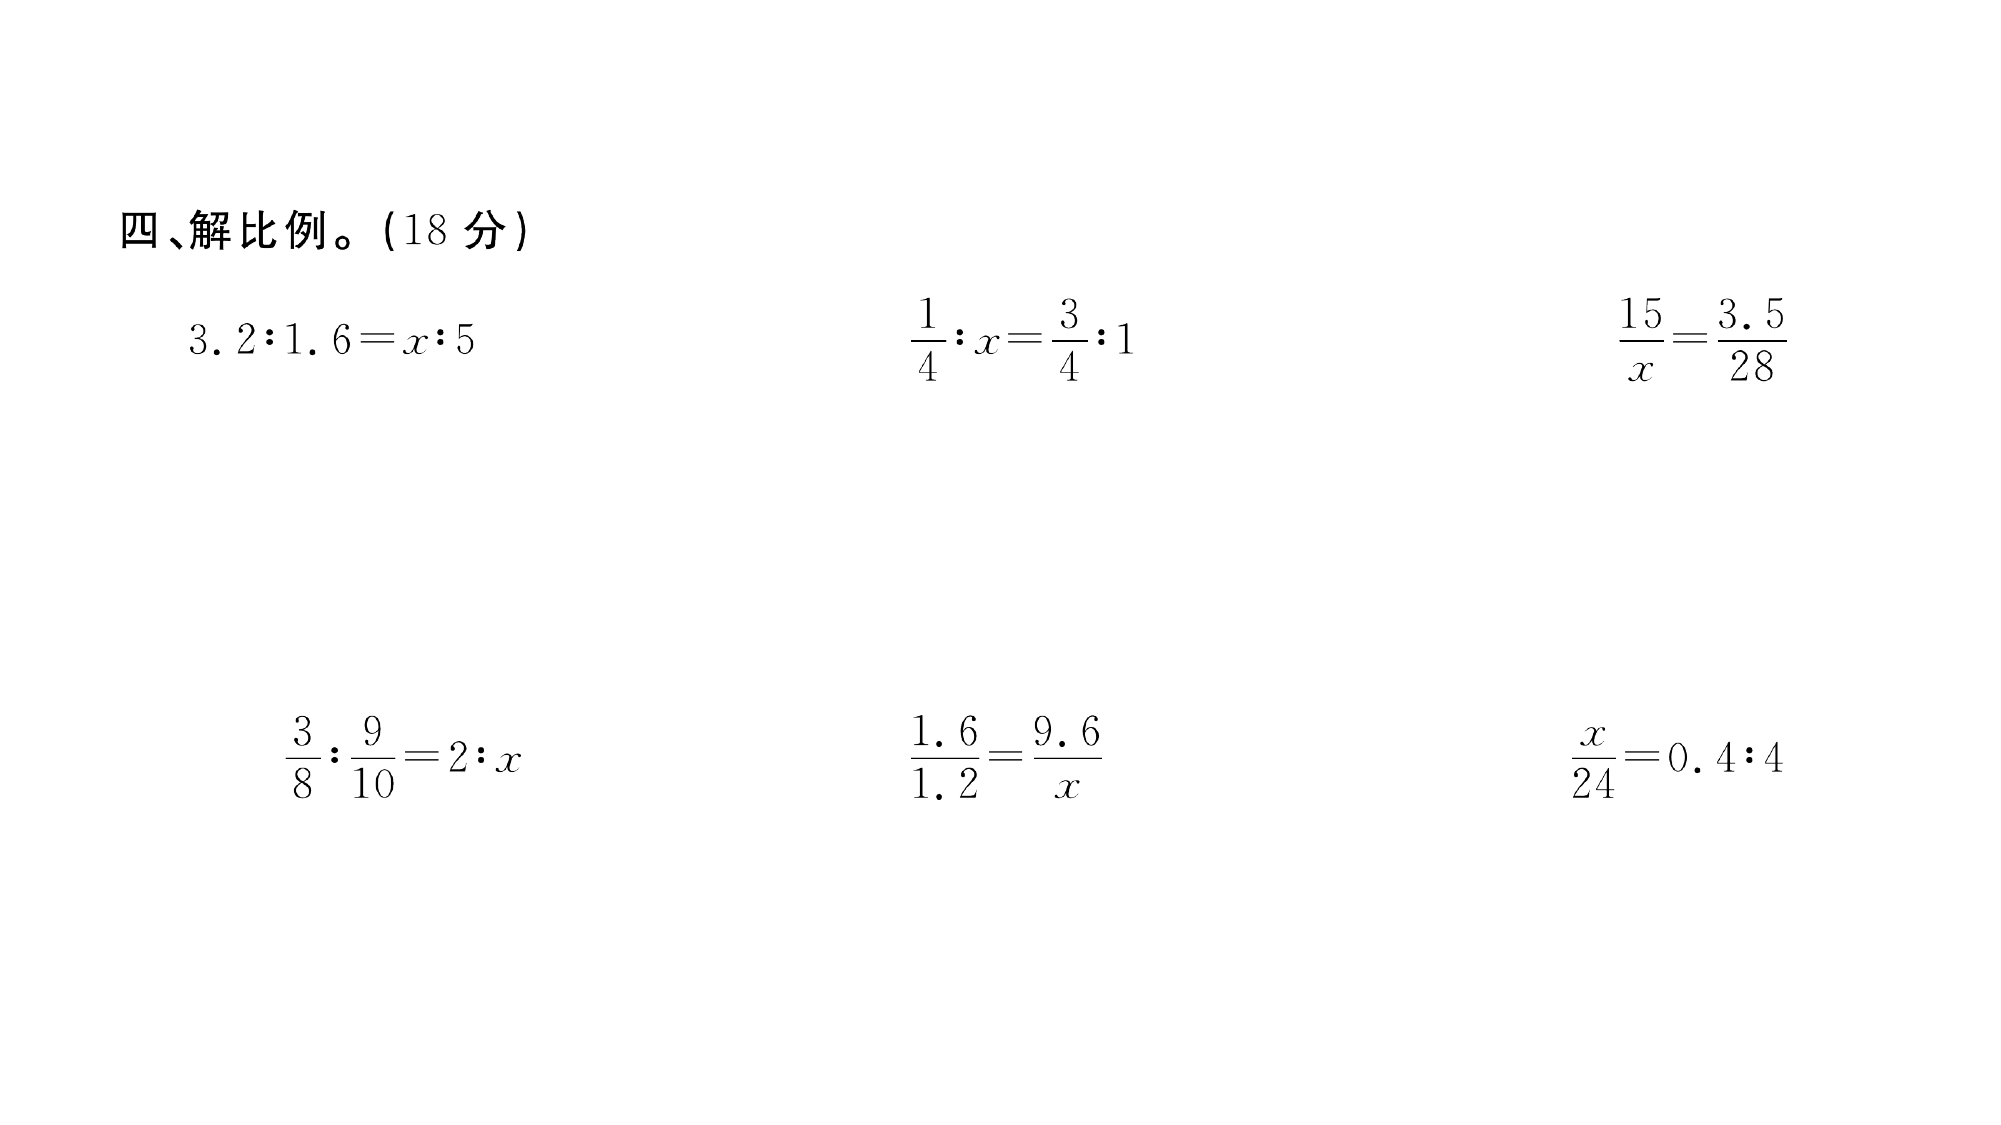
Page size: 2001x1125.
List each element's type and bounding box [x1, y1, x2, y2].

picture [118, 177, 2000, 1089]
